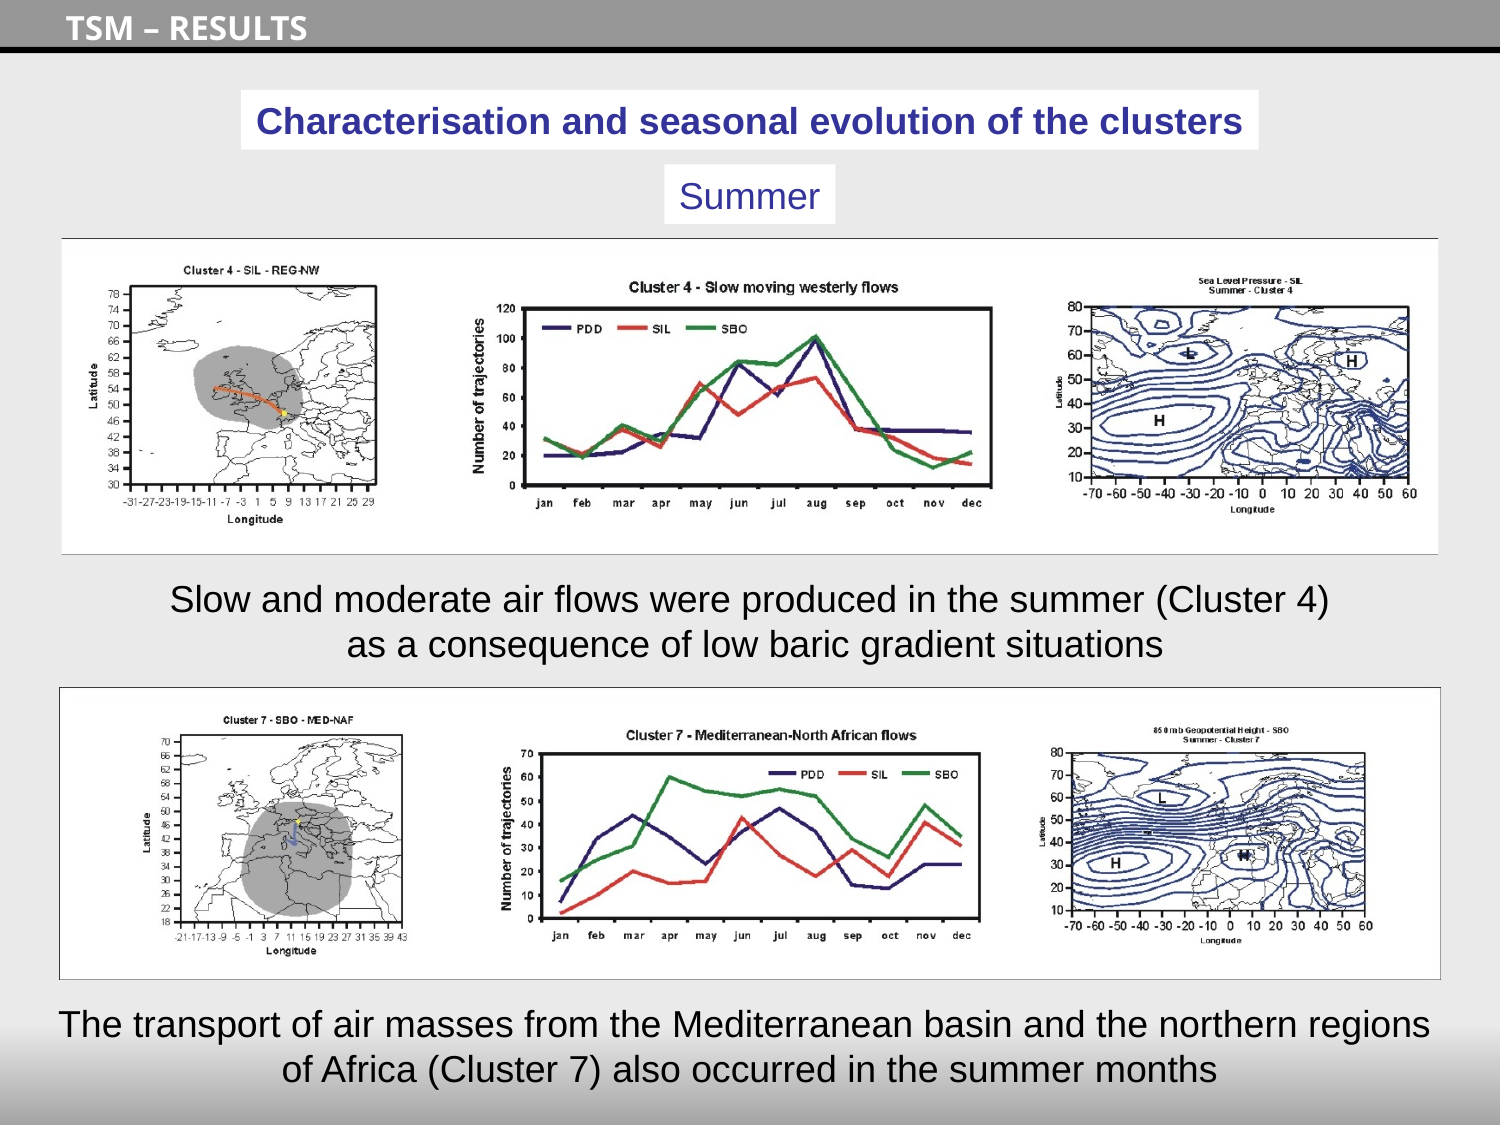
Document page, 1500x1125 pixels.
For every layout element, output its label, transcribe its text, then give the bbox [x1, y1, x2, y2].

text_box Characterisation and seasonal evolution of the clusters [241, 89, 1259, 150]
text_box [0, 0, 1500, 56]
text_box Summer [664, 164, 836, 225]
text_box The transport of air masses from the Mediterranean basin and the northern regions of Africa (Cluster 7) also occurred in the summer months [43, 992, 1457, 1098]
picture [59, 687, 1441, 980]
text_box Slow and moderate air flows were produced in the summer (Cluster 4) as a consequence of low baric gradient situations [154, 567, 1346, 673]
picture [61, 238, 1439, 555]
